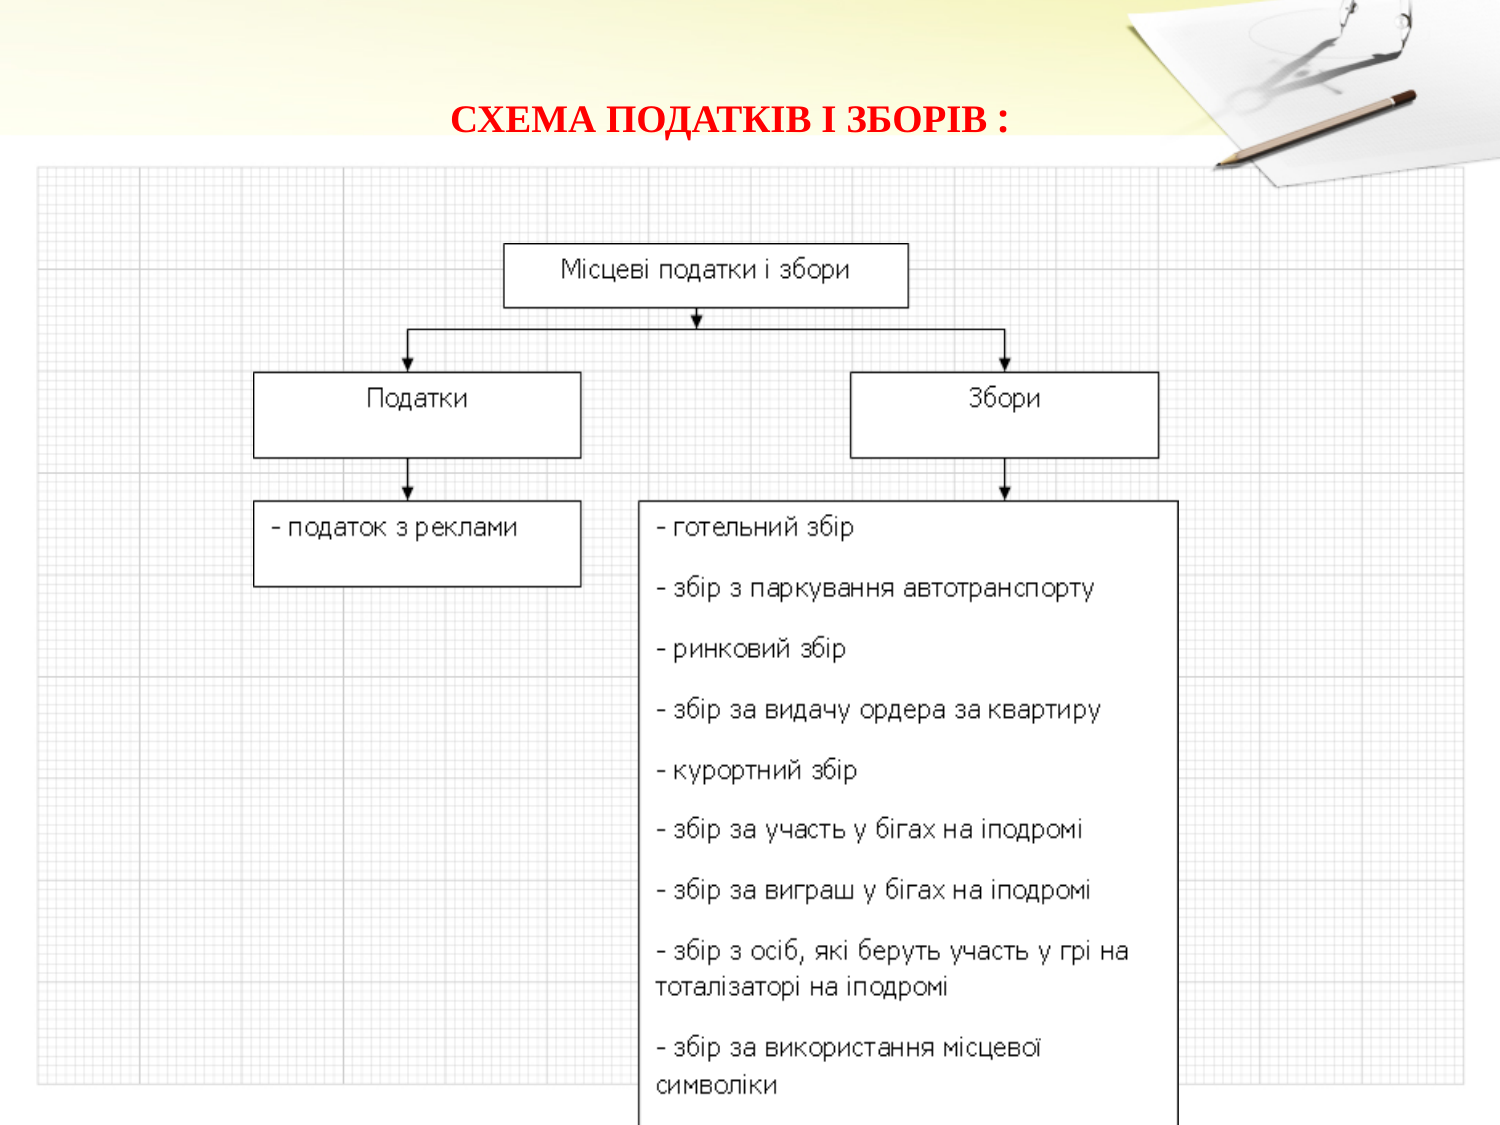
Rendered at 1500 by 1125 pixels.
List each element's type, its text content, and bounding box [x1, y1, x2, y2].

picture [0, 0, 1500, 1125]
title СХЕМА ПОДАТКІВ І ЗБОРІВ : [0, 31, 1459, 196]
